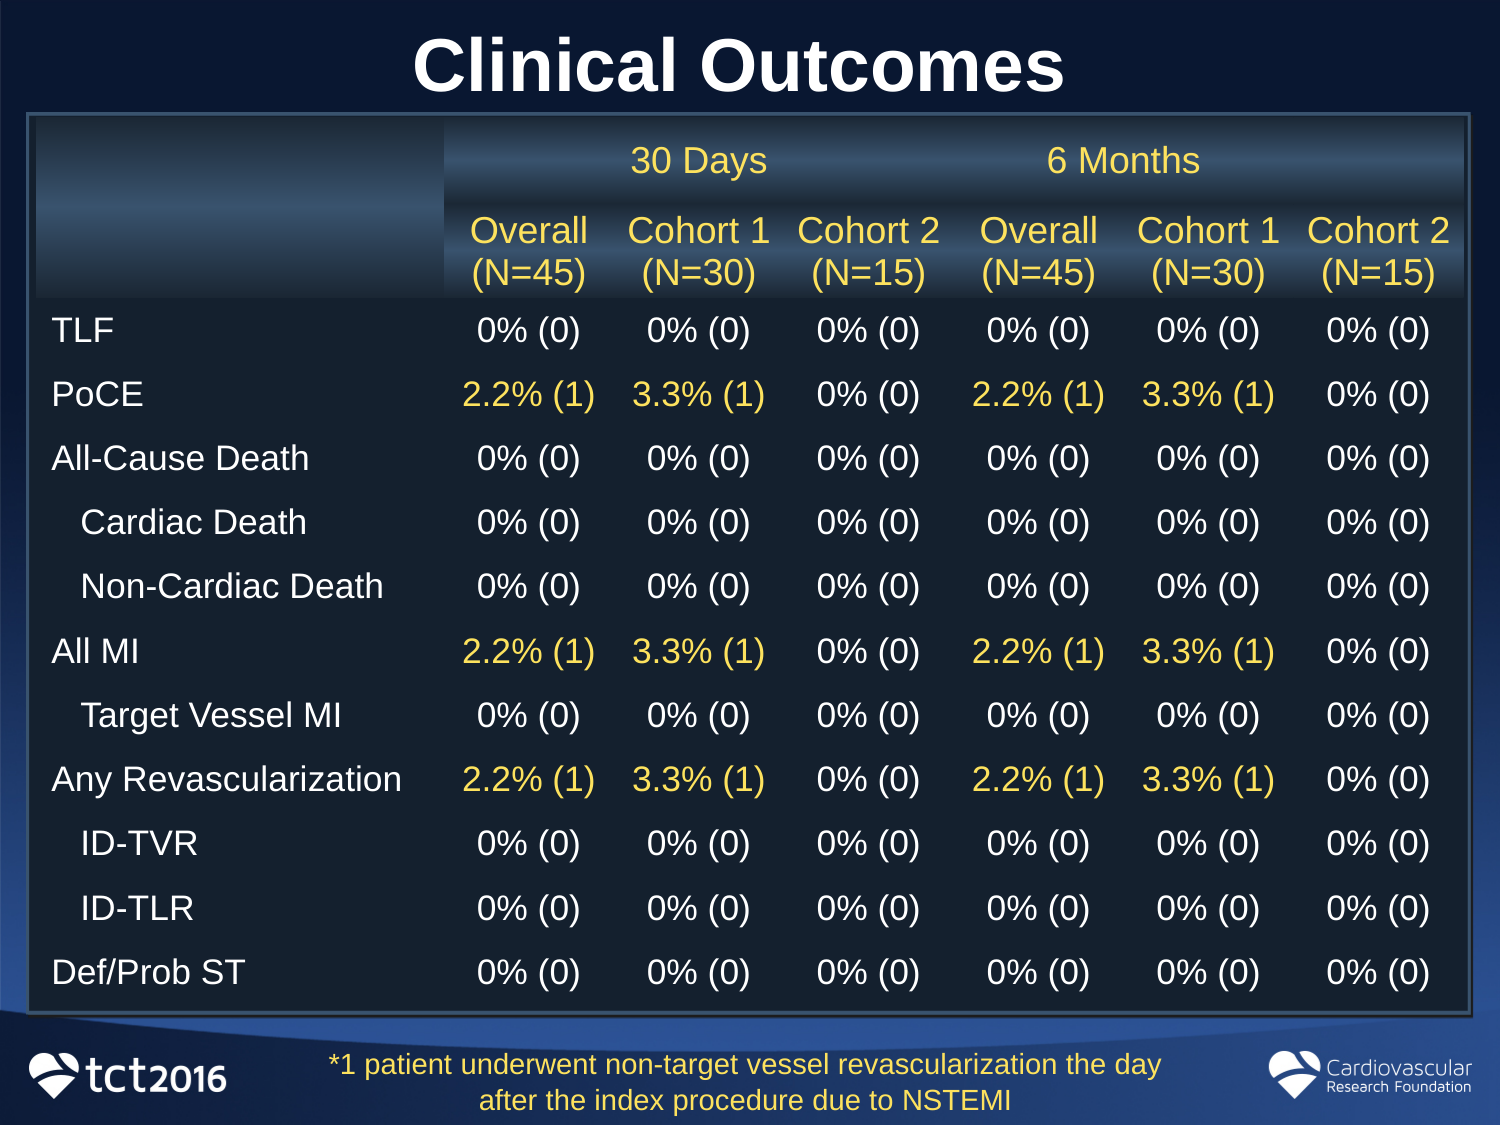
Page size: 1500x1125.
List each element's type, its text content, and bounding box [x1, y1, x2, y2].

picture [0, 0, 1500, 1038]
text_box *1 patient underwent non-target vessel revascularization the day after the index procedure due to NSTEMI [0, 1038, 1500, 1124]
text_box Clinical Outcomes [73, 0, 1427, 111]
